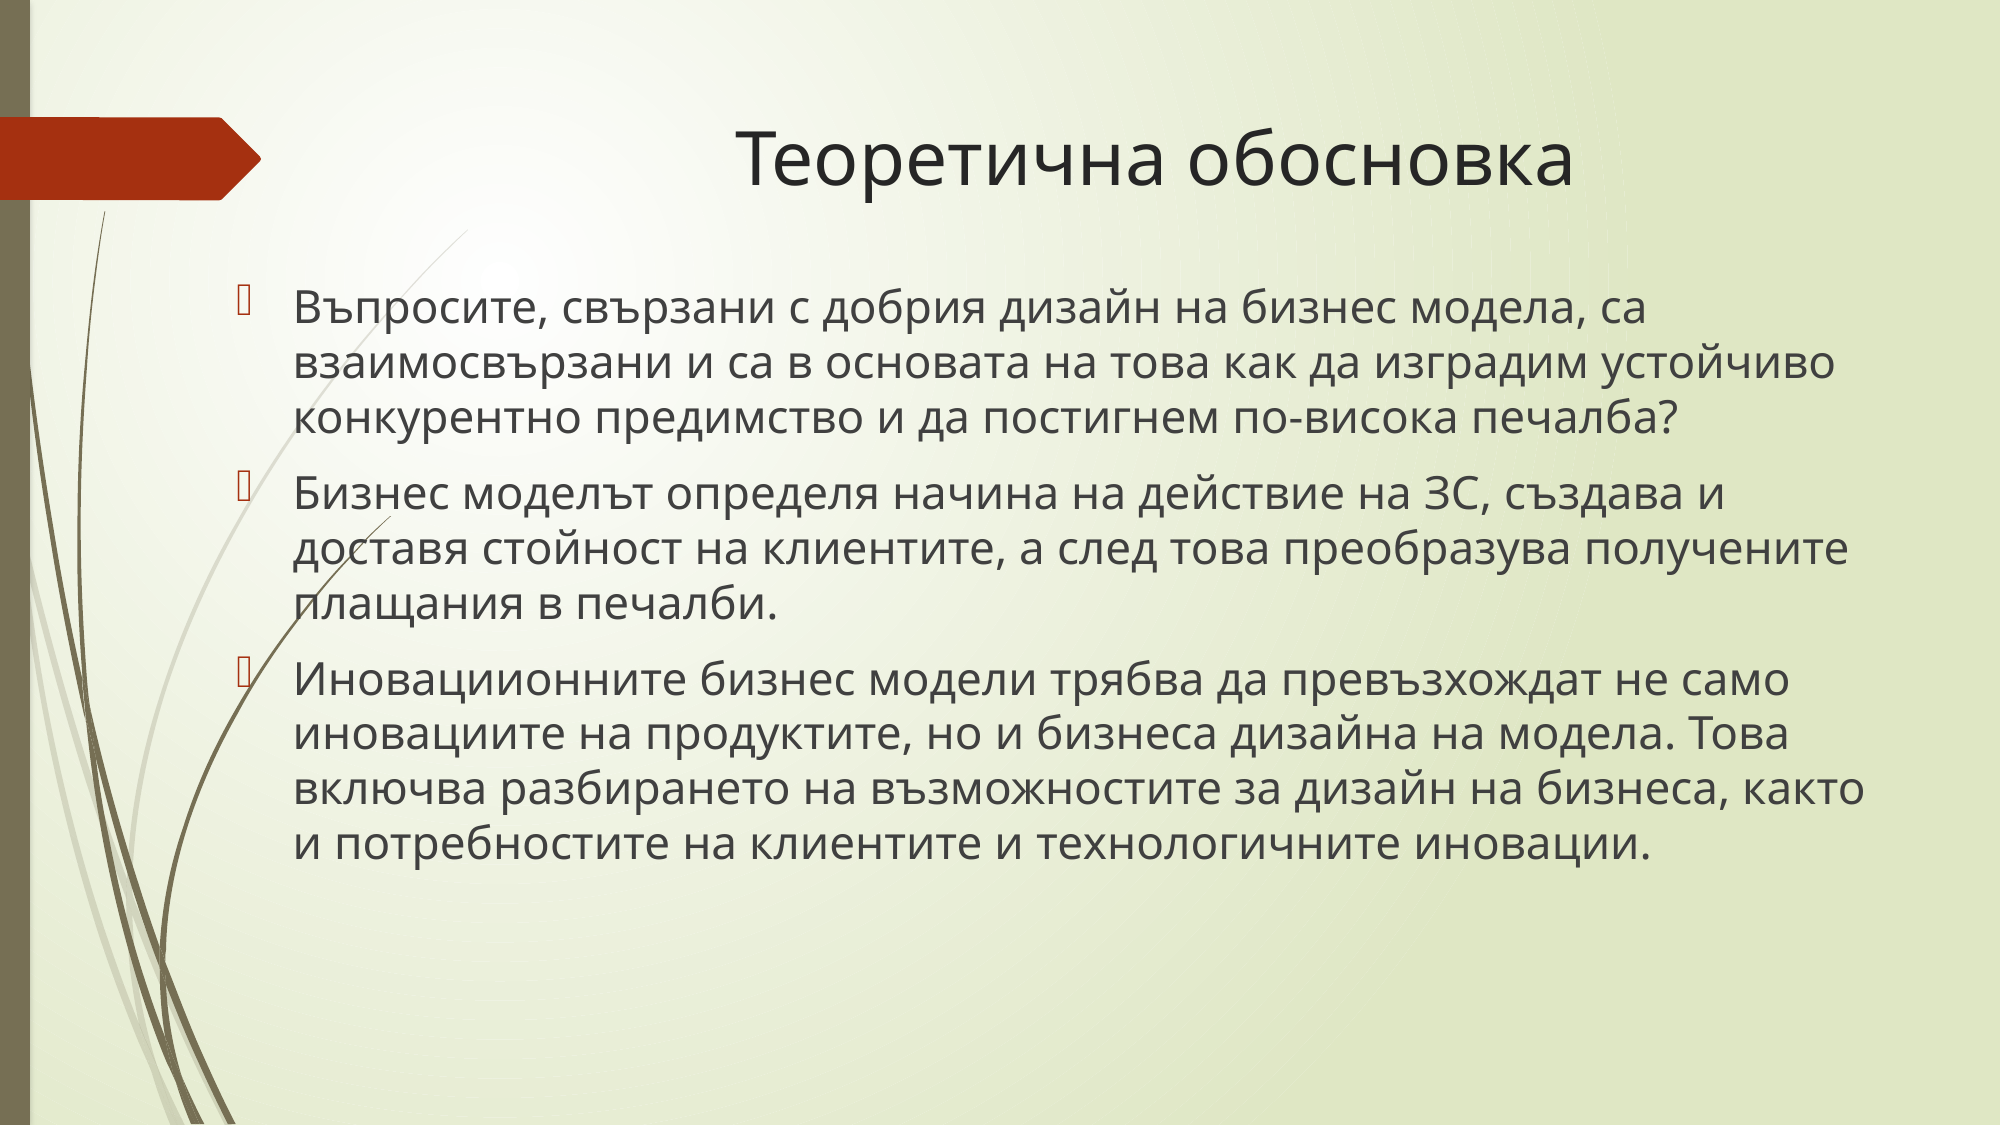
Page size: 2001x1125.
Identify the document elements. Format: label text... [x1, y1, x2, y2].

title Теоретична обосновка [425, 102, 1888, 313]
list Въпросите, свързани с добрия дизайн на бизнес модела, са взаимосвързани и са в основата на това как да изградим устойчиво конкурентно предимство и да постигнем по-висока печалба? Бизнес моделът определя начина на действие на ЗС, създава и доставя стойност на клиентите, а след това преобразува получените плащания в печалби. Иновациионните бизнес модели трябва да превъзхождат не само иновациите на продуктите, но и бизнеса дизайна на модела. Това включва разбирането на възможностите за дизайн на бизнеса, както и потребностите на клиентите и технологичните иновации. [221, 270, 1888, 970]
